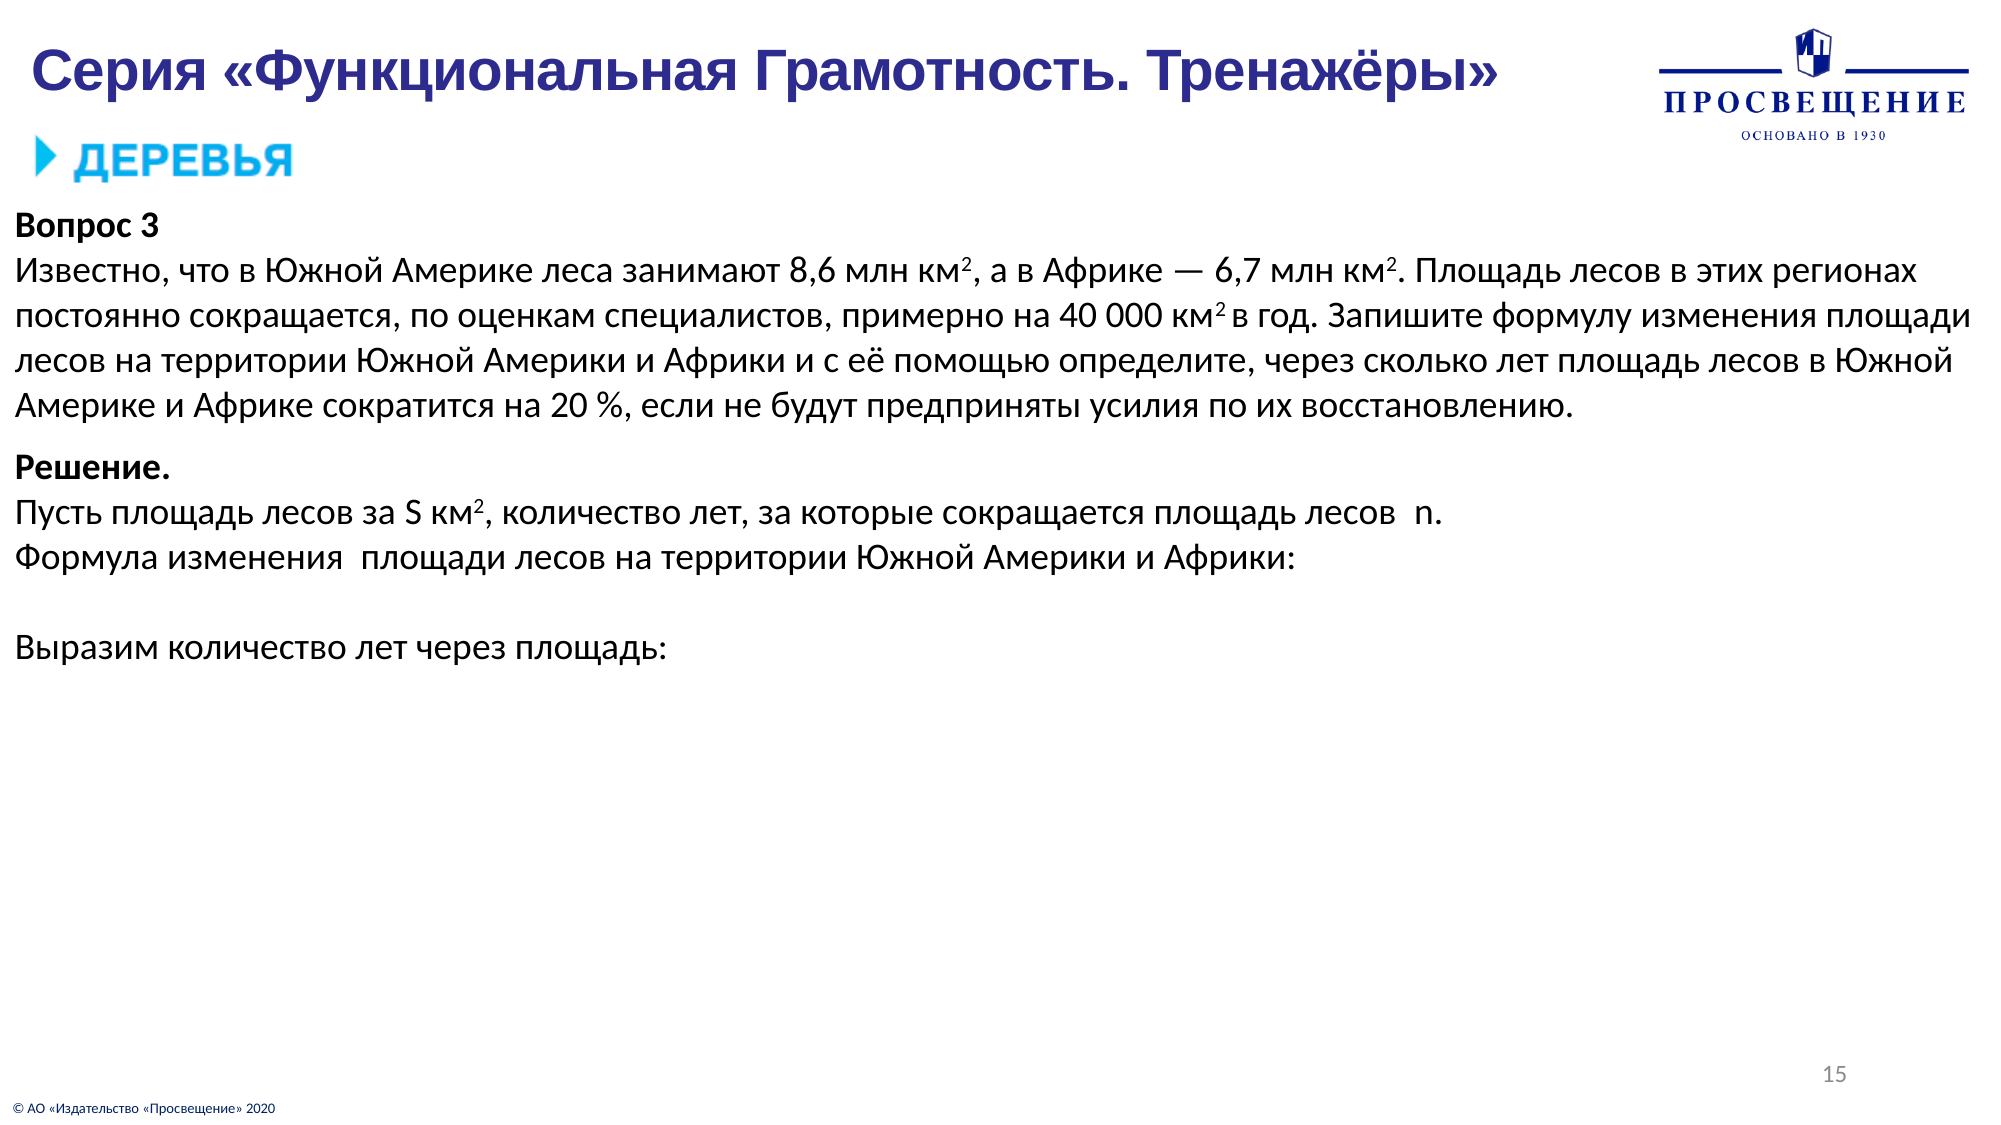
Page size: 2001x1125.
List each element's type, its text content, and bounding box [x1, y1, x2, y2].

text_box © АО «Издательство «Просвещение» 2020 [12, 1098, 317, 1117]
picture [1640, 0, 1992, 160]
slide_number 15 [1412, 1042, 1863, 1103]
text_box Серия «Функциональная Грамотность. Тренажёры» [31, 36, 1640, 104]
text_box Вопрос 3 Известно, что в Южной Америке леса занимают 8,6 млн км2, а в Африке — 6,7 млн км2. Площадь лесов в этих регионах постоянно сокращается, по оценкам специалистов, примерно на 40 000 км2 в год. Запишите формулу изменения площади лесов на территории Южной Америки и Африки и с её помощью определите, через сколько лет площадь лесов в Южной Америке и Африке сократится на 20 %, если не будут предприняты усилия по их восстановлению. [0, 192, 1992, 433]
picture [29, 133, 299, 186]
